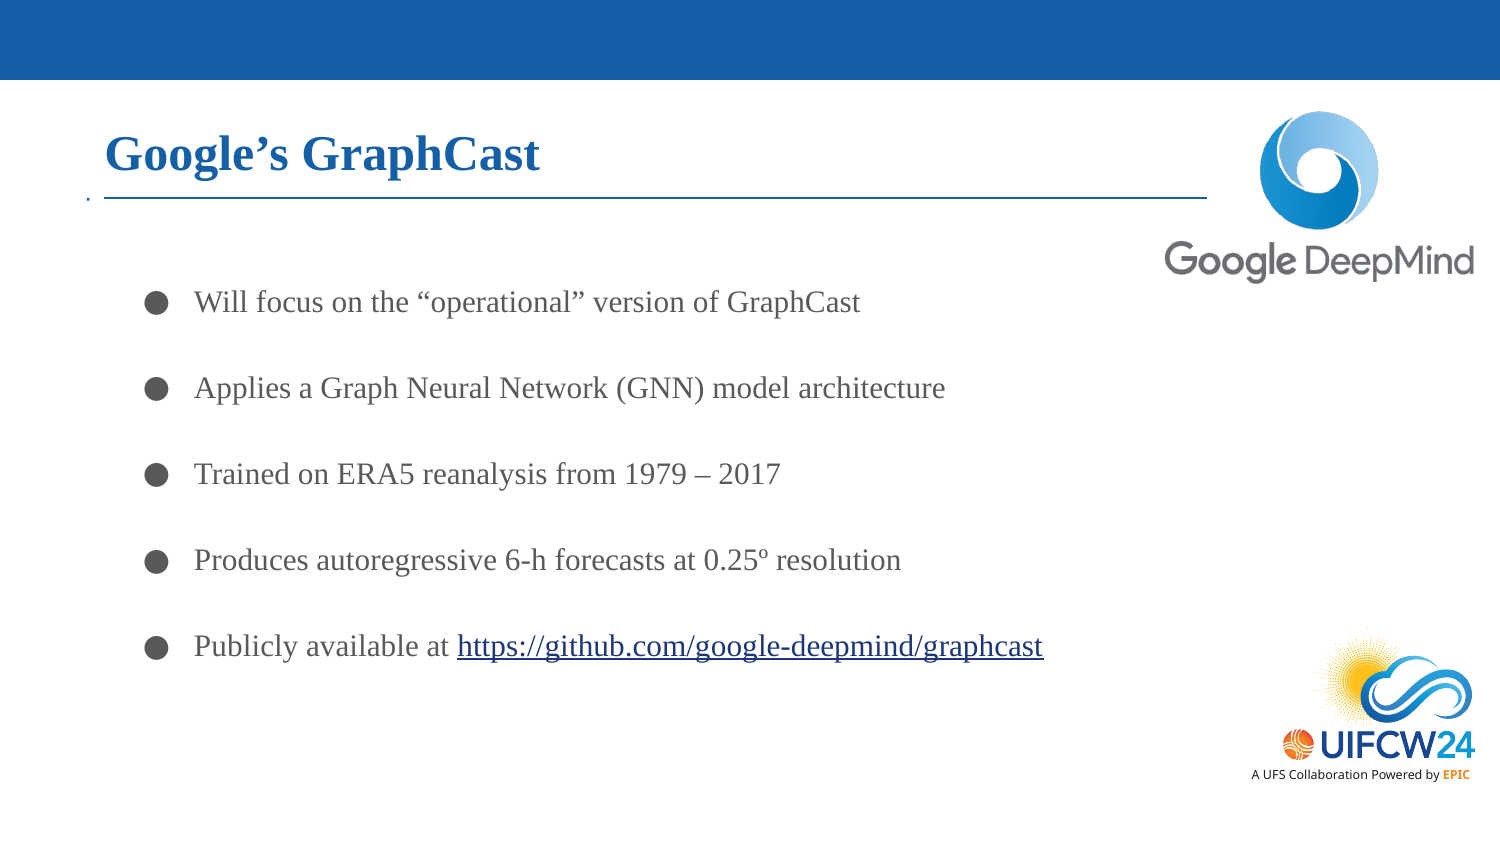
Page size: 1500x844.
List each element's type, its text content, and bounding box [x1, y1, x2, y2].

list Will focus on the “operational” version of GraphCast Applies a Graph Neural Network (GNN) model architecture Trained on ERA5 reanalysis from 1979 – 2017 Produces autoregressive 6-h forecasts at 0.25º resolution Publicly available at https://github.com/google-deepmind/graphcast [103, 222, 1381, 712]
title Google’s GraphCast [89, 105, 1381, 223]
picture [1163, 110, 1475, 286]
picture [1283, 628, 1475, 760]
